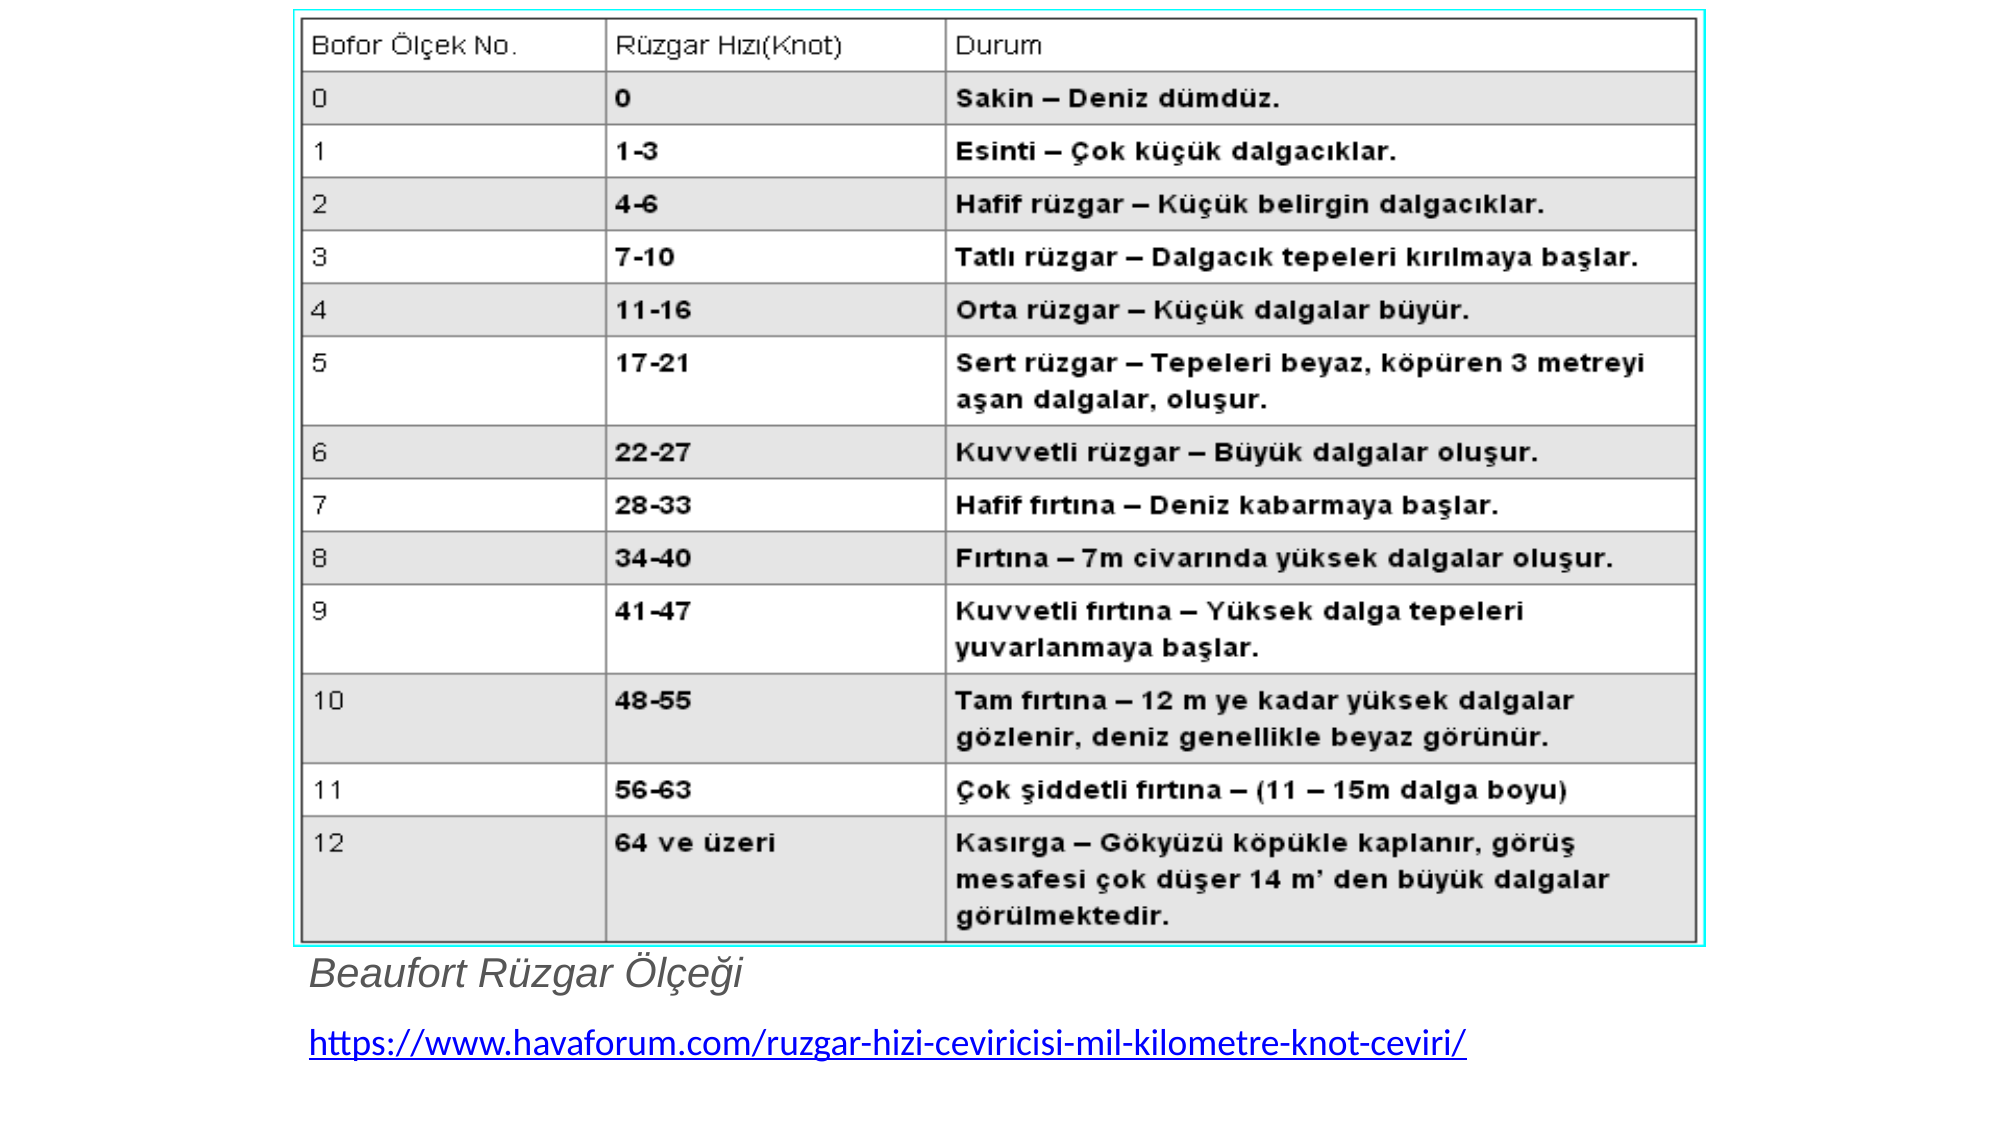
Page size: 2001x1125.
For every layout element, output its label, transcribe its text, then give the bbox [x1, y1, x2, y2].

text_box Beaufort Rüzgar Ölçeği https://www.havaforum.com/ruzgar-hizi-ceviricisi-mil-kilometre-knot-ceviri/ [293, 953, 1706, 1071]
picture [293, 9, 1707, 947]
